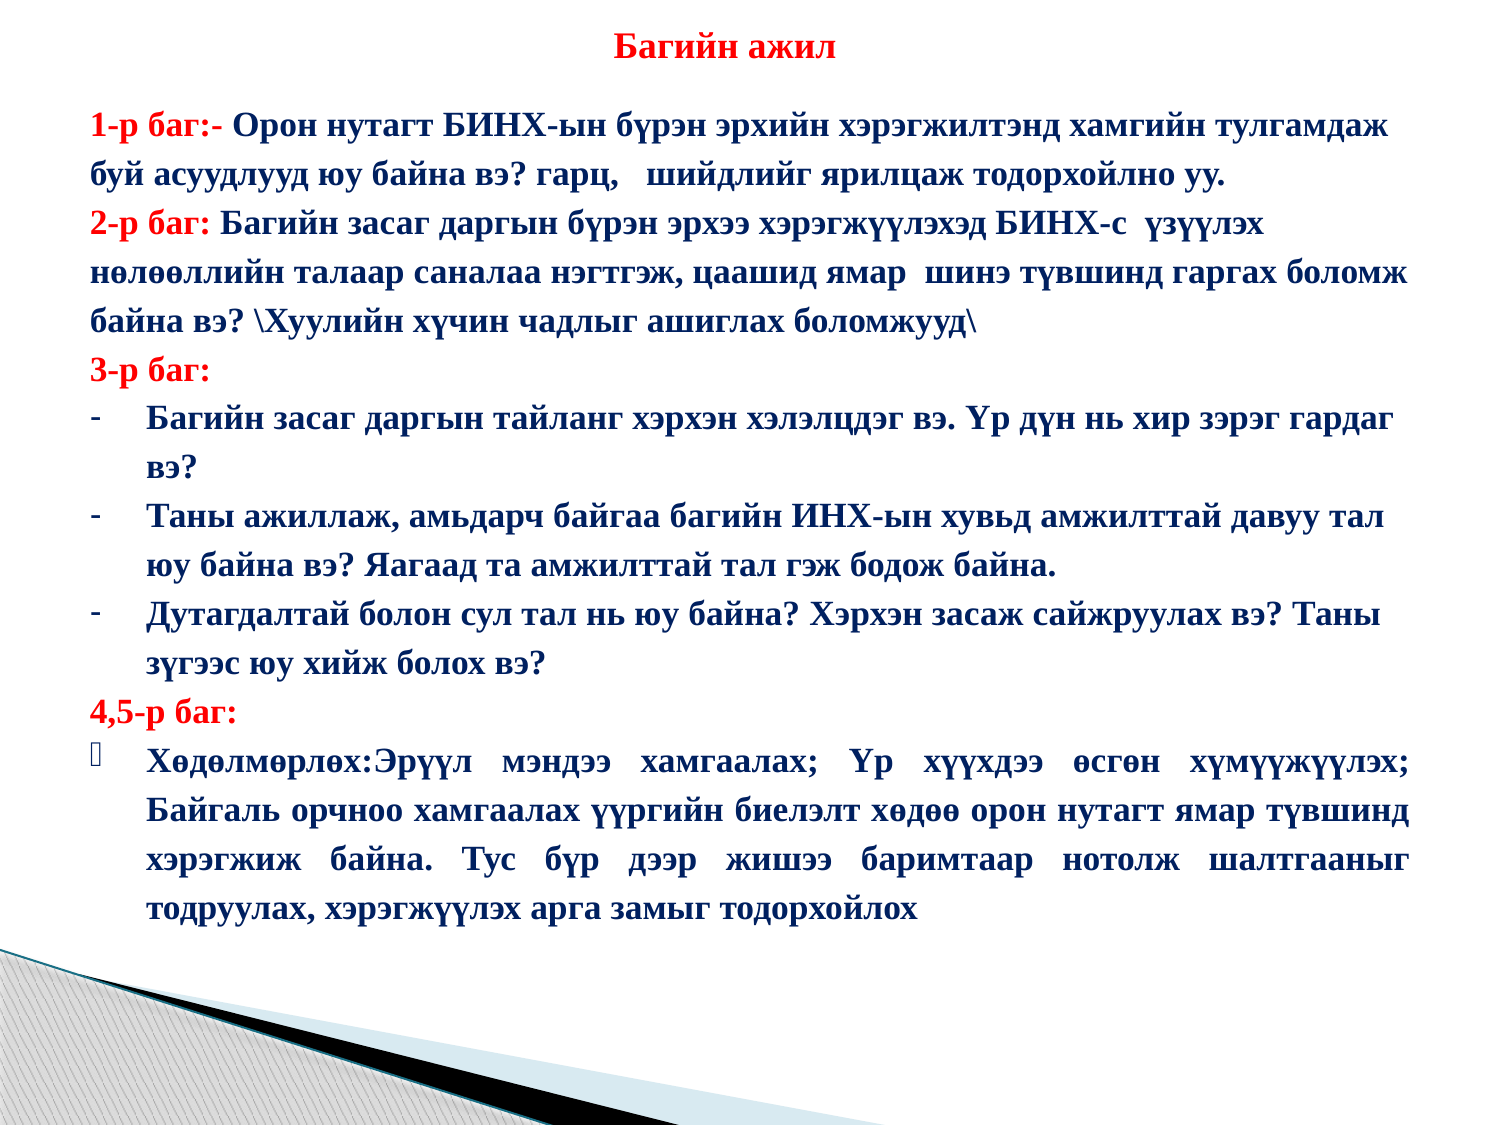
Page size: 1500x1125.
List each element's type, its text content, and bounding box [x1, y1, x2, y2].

list 1-р баг:- Орон нутагт БИНХ-ын бүрэн эрхийн хэрэгжилтэнд хамгийн тулгамдаж буй асуудлууд юу байна вэ? гарц, шийдлийг ярилцаж тодорхойлно уу. 2-р баг: Багийн засаг даргын бүрэн эрхээ хэрэгжүүлэхэд БИНХ-с үзүүлэх нөлөөллийн талаар саналаа нэгтгэж, цаашид ямар шинэ түвшинд гаргах боломж байна вэ? \Хуулийн хүчин чадлыг ашиглах боломжууд\ 3-р баг: Багийн засаг даргын тайланг хэрхэн хэлэлцдэг вэ. Үр дүн нь хир зэрэг гардаг вэ? Таны ажиллаж, амьдарч байгаа багийн ИНХ-ын хувьд амжилттай давуу тал юу байна вэ? Яагаад та амжилттай тал гэж бодож байна. Дутагдалтай болон сул тал нь юу байна? Хэрхэн засаж сайжруулах вэ? Таны зүгээс юу хийж болох вэ? 4,5-р баг: Хөдөлмөрлөх:Эрүүл мэндээ хамгаалах; Үр хүүхдээ өсгөн хүмүүжүүлэх; Байгаль орчноо хамгаалах үүргийн биелэлт хөдөө орон нутагт ямар түвшинд хэрэгжиж байна. Тус бүр дээр жишээ баримтаар нотолж шалтгааныг тодруулах, хэрэгжүүлэх арга замыг тодорхойлох [75, 87, 1425, 1125]
title Багийн ажил [50, 0, 1400, 88]
